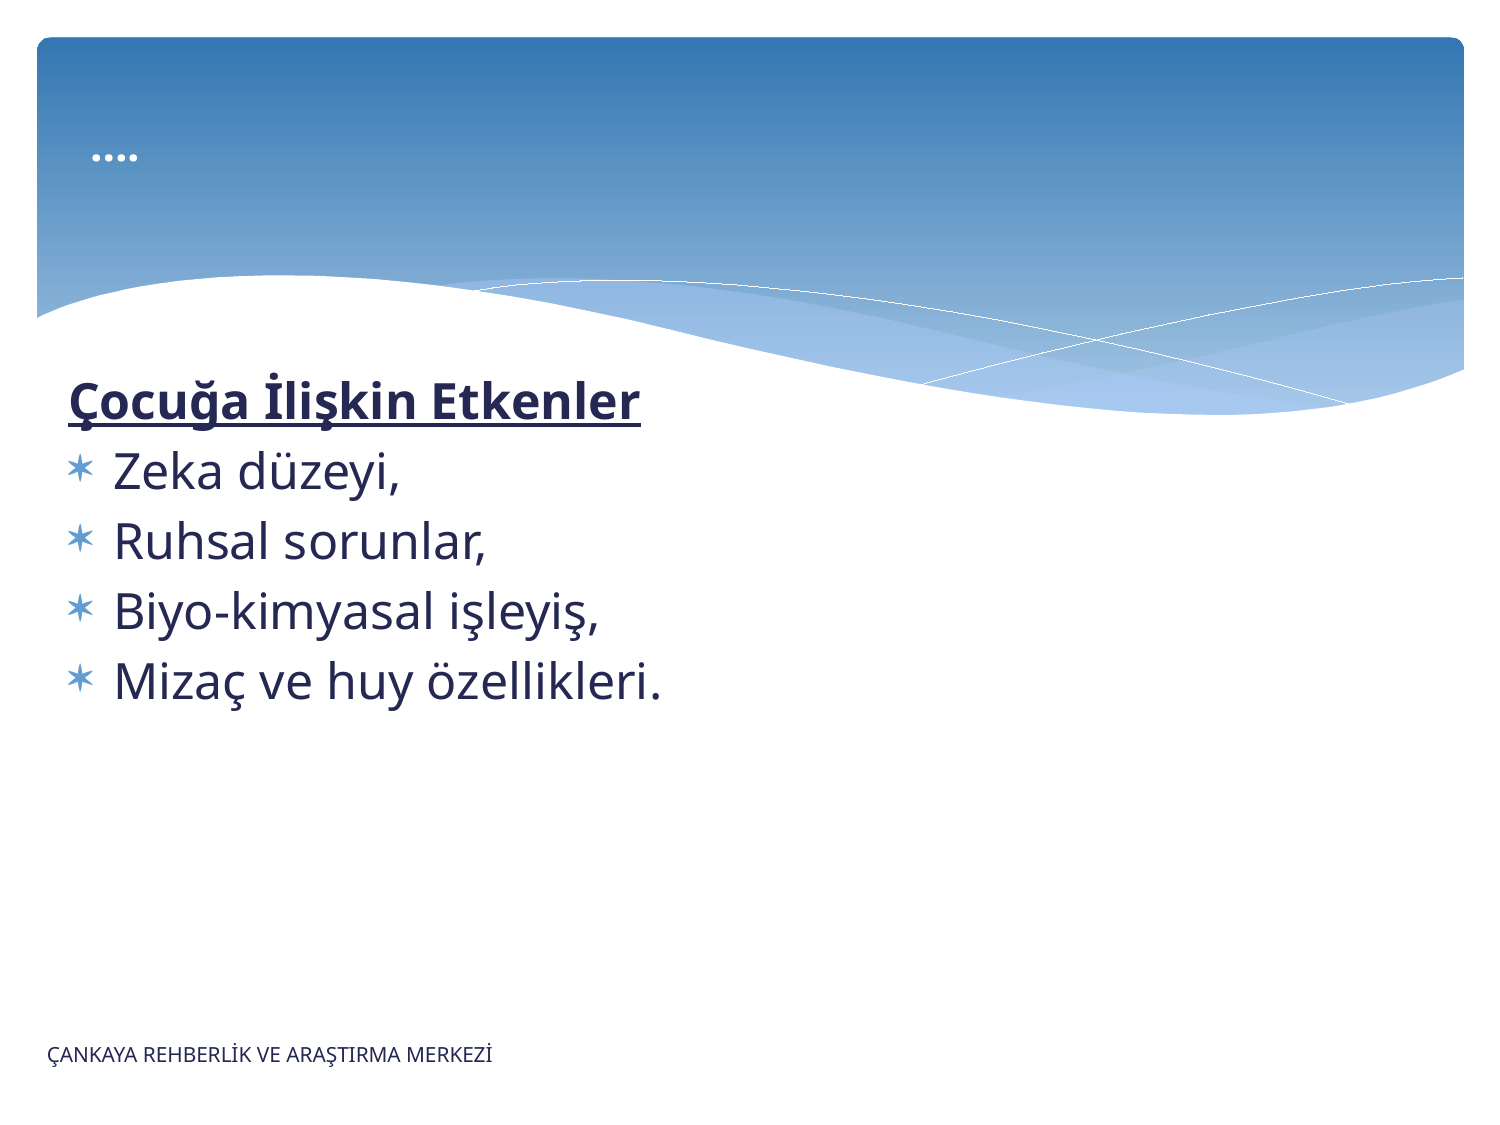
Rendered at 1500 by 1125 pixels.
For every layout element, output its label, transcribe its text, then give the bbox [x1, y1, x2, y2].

list Çocuğa İlişkin Etkenler Zeka düzeyi, Ruhsal sorunlar, Biyo-kimyasal işleyiş, Mizaç ve huy özellikleri. [53, 361, 844, 994]
title …. [75, 55, 1425, 232]
footer ÇANKAYA REHBERLİK VE ARAŞTIRMA MERKEZİ [31, 1025, 653, 1086]
